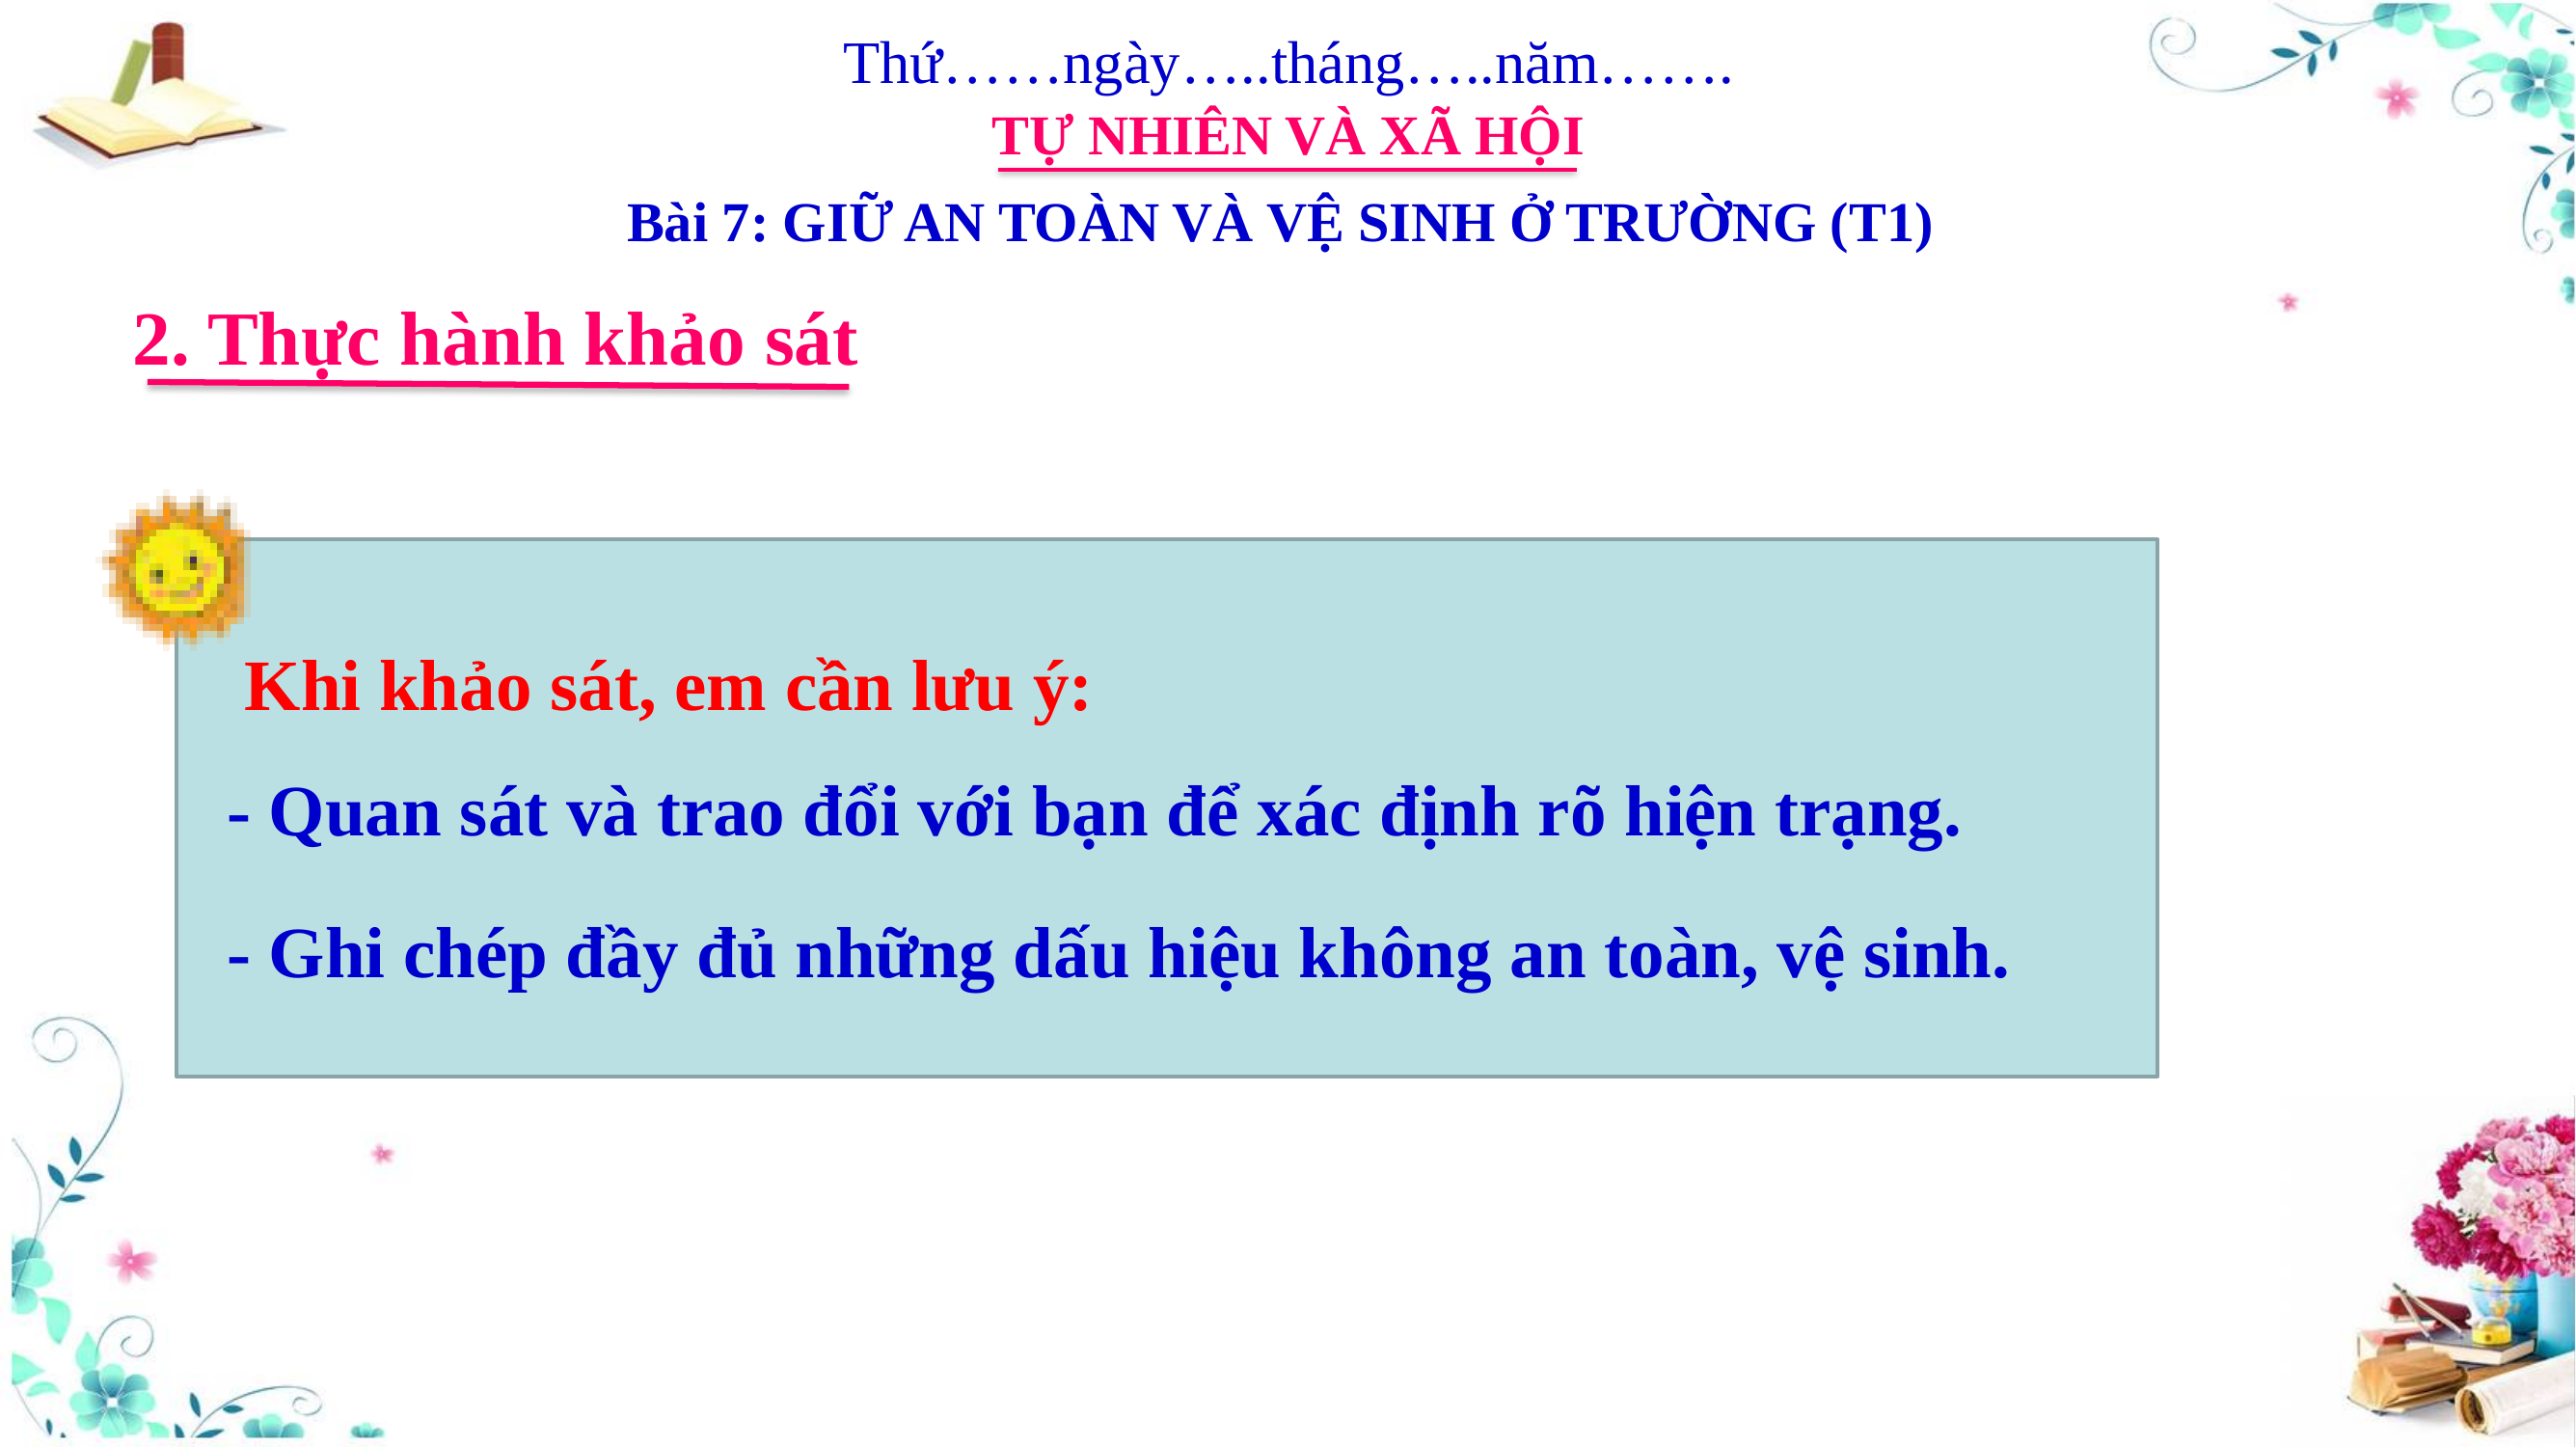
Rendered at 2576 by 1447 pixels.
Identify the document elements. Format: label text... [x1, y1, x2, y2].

text_box Bài 7: GIỮ AN TOÀN VÀ VỆ SINH Ở TRƯỜNG (T1) [455, 173, 2120, 264]
picture [0, 0, 2576, 1447]
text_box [824, 15, 1755, 175]
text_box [176, 538, 2158, 1077]
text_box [118, 282, 1660, 390]
